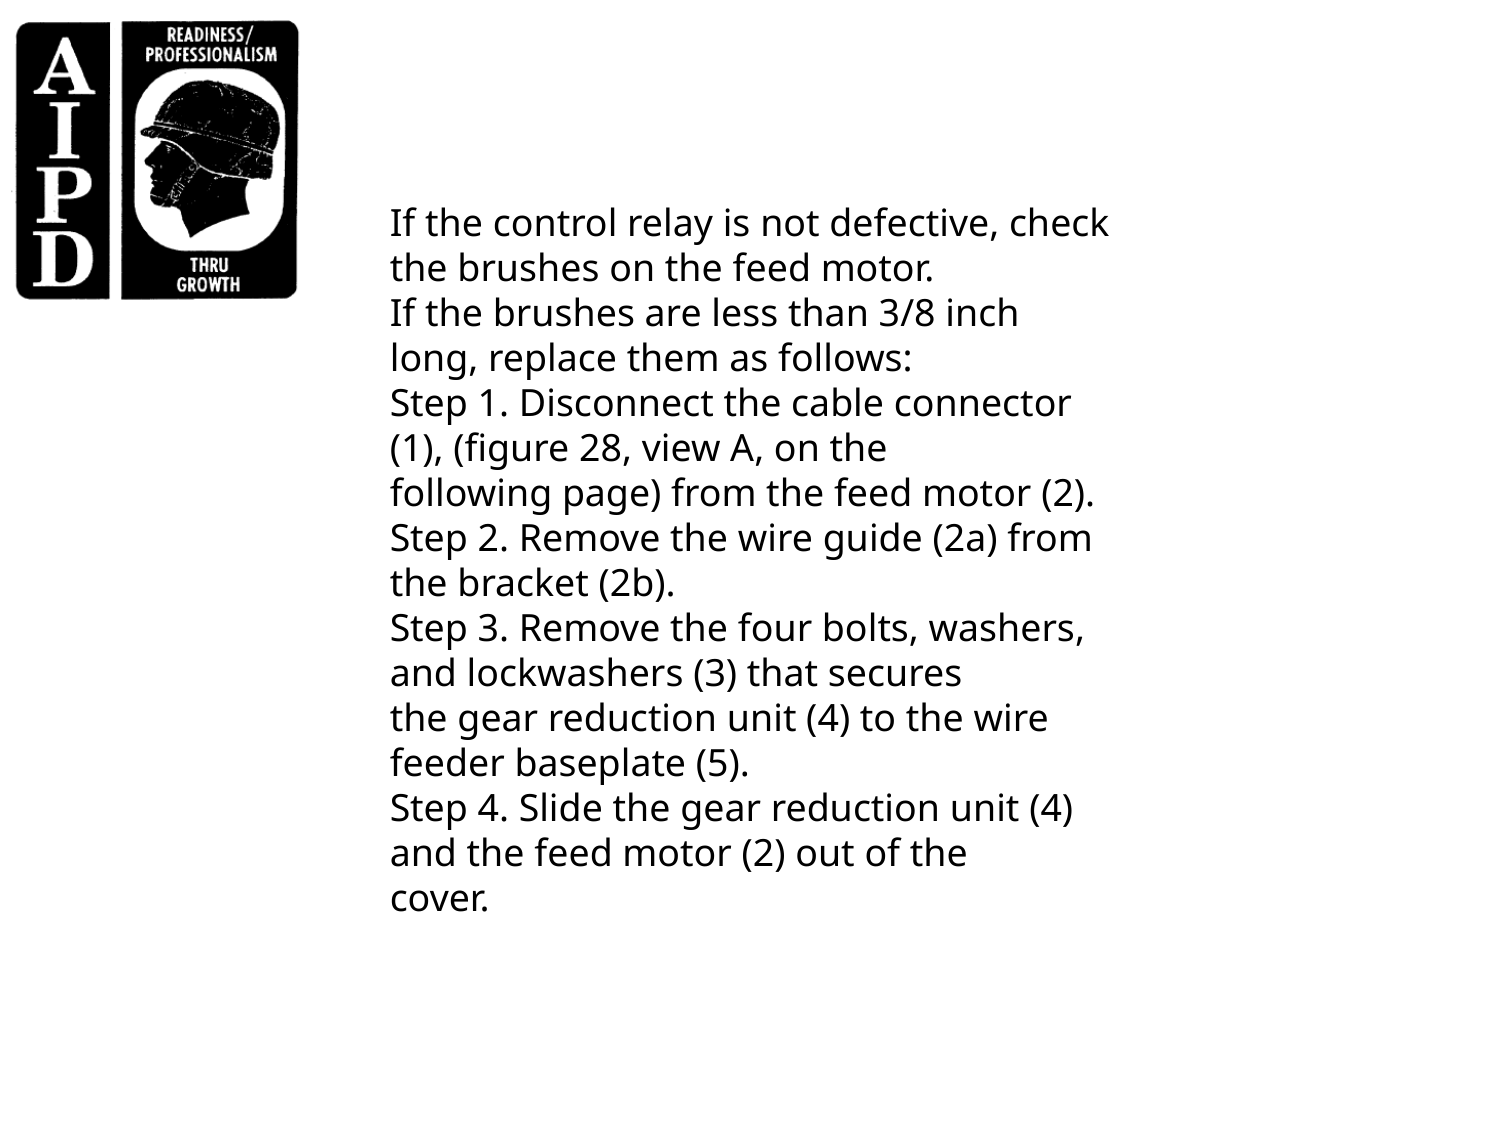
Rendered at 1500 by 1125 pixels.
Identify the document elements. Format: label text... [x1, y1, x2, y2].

text_box If the control relay is not defective, check the brushes on the feed motor. If the brushes are less than 3/8 inch long, replace them as follows: Step 1. Disconnect the cable connector (1), (figure 28, view A, on the following page) from the feed motor (2). Step 2. Remove the wire guide (2a) from the bracket (2b). Step 3. Remove the four bolts, washers, and lockwashers (3) that secures the gear reduction unit (4) to the wire feeder baseplate (5). Step 4. Slide the gear reduction unit (4) and the feed motor (2) out of the cover. [374, 191, 1125, 927]
picture [0, 12, 326, 313]
